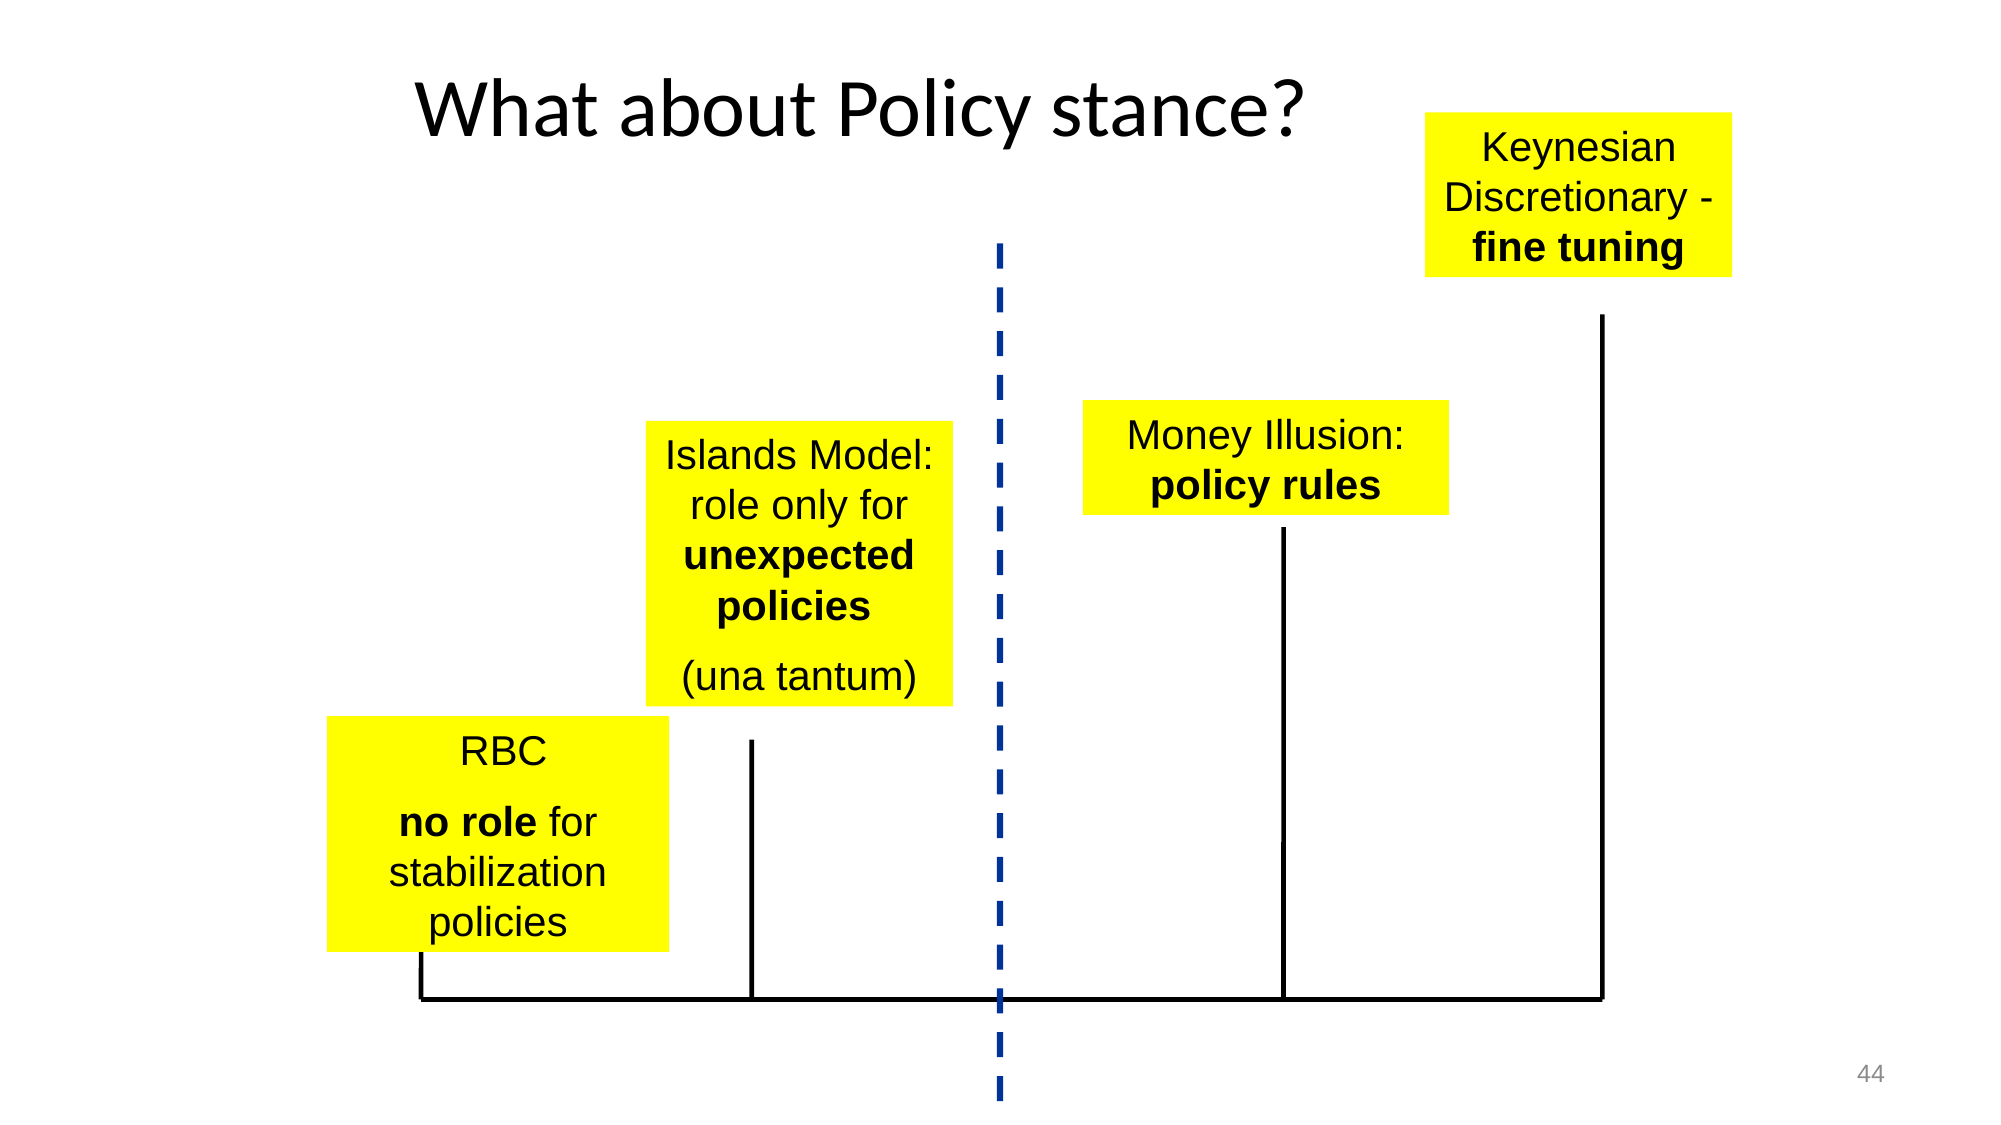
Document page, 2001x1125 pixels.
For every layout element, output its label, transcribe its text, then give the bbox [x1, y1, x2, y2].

title What about Policy stance? [324, 45, 1675, 161]
text_box Keynesian Discretionary -fine tuning [1425, 112, 1733, 278]
text_box Money Illusion: policy rules [1082, 400, 1449, 515]
text_box RBC no role for stabilization policies [326, 716, 670, 952]
text_box Islands Model: role only for unexpected policies (una tantum) [645, 420, 953, 707]
slide_number 44 [1433, 1042, 1900, 1103]
